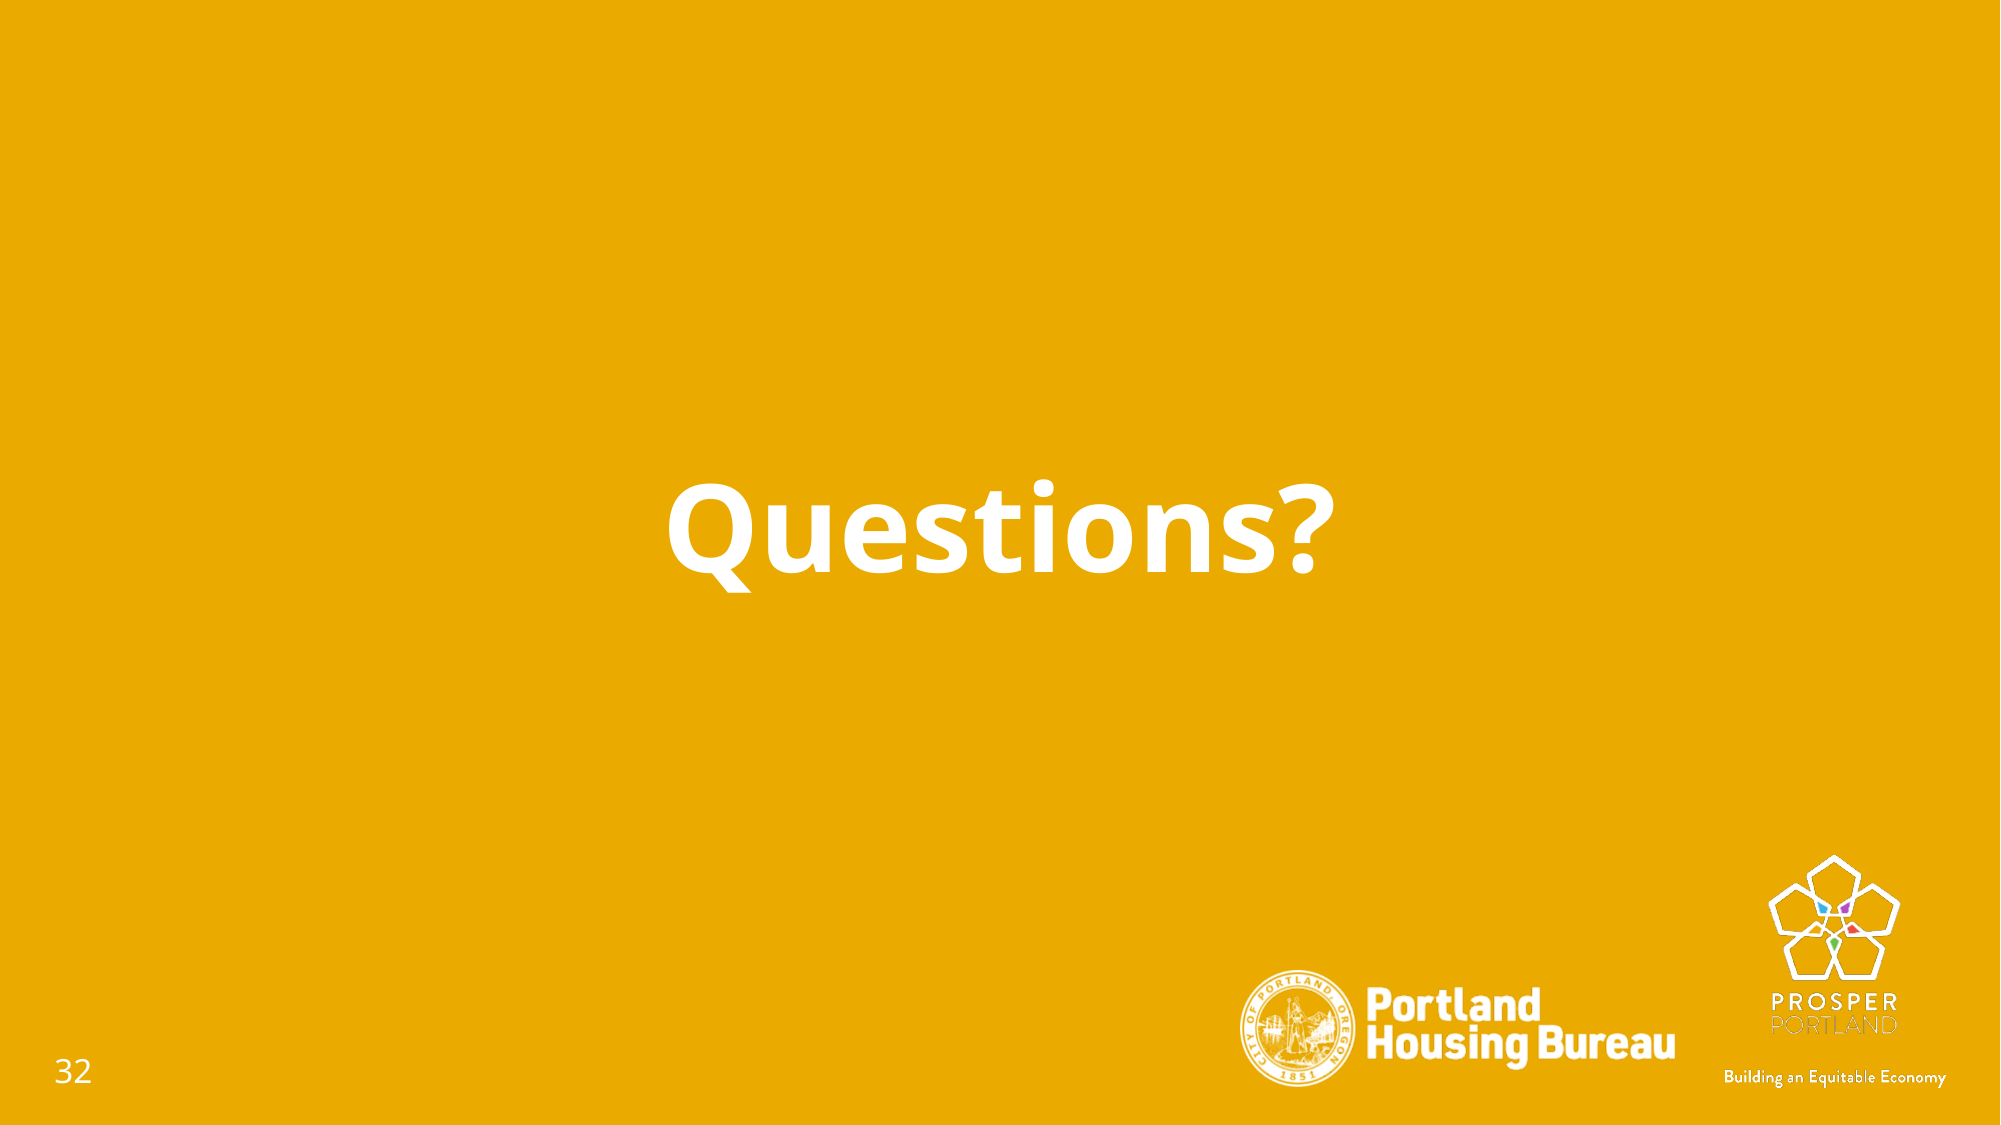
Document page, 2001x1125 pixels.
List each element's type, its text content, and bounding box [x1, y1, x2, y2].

footer 32 [39, 1042, 1496, 1103]
picture [1240, 970, 1675, 1087]
title Questions? [150, 402, 1850, 644]
picture [1725, 855, 1946, 1088]
